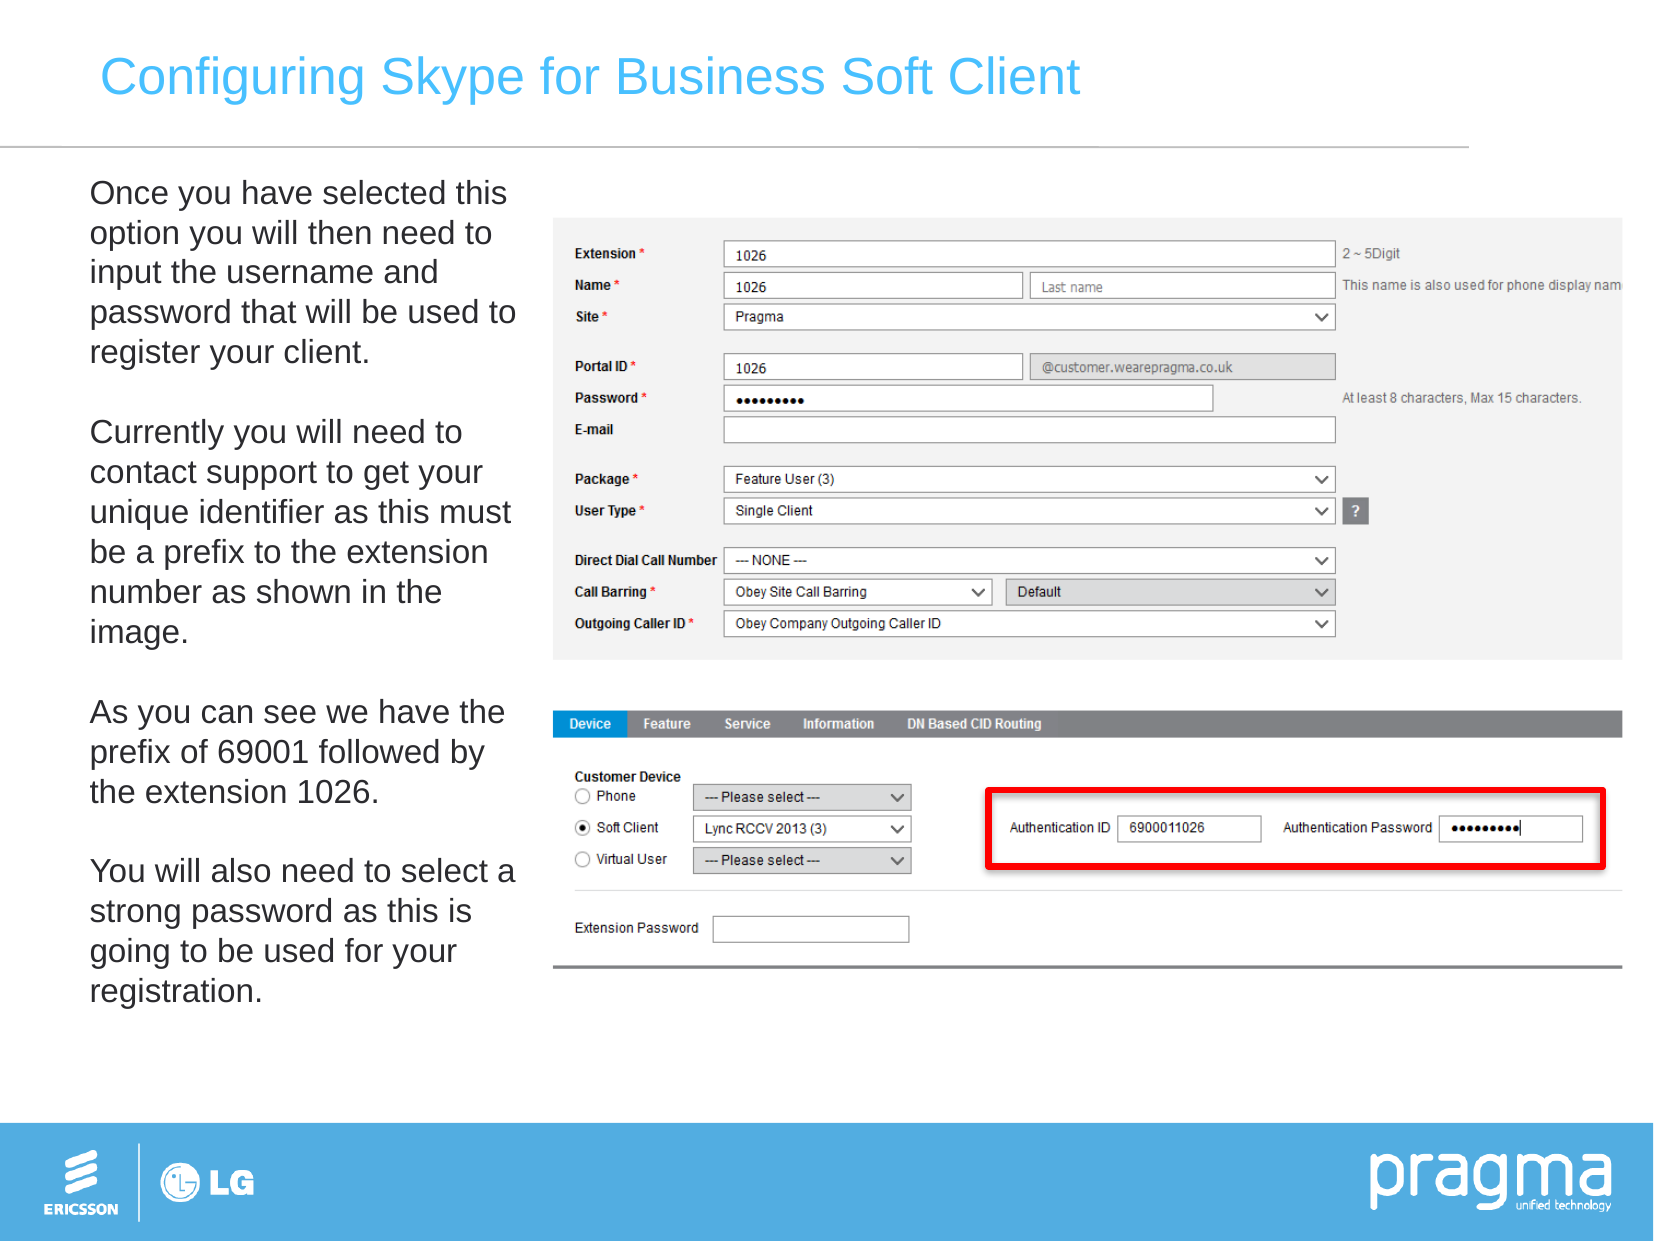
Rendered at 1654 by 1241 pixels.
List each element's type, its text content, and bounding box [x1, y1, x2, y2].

text_box Configuring Skype for Business Soft Client [85, 35, 1111, 113]
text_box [547, 201, 1623, 970]
picture [0, 3, 1654, 1241]
text_box Once you have selected this option you will then need to input the username and password that will be used to register your client. Currently you will need to contact support to get your unique identifier as this must be a prefix to the extension number as shown in the image. As you can see we have the prefix of 69001 followed by the extension 1026. You will also need to select a strong password as this is going to be used for your registration. [74, 163, 533, 1017]
